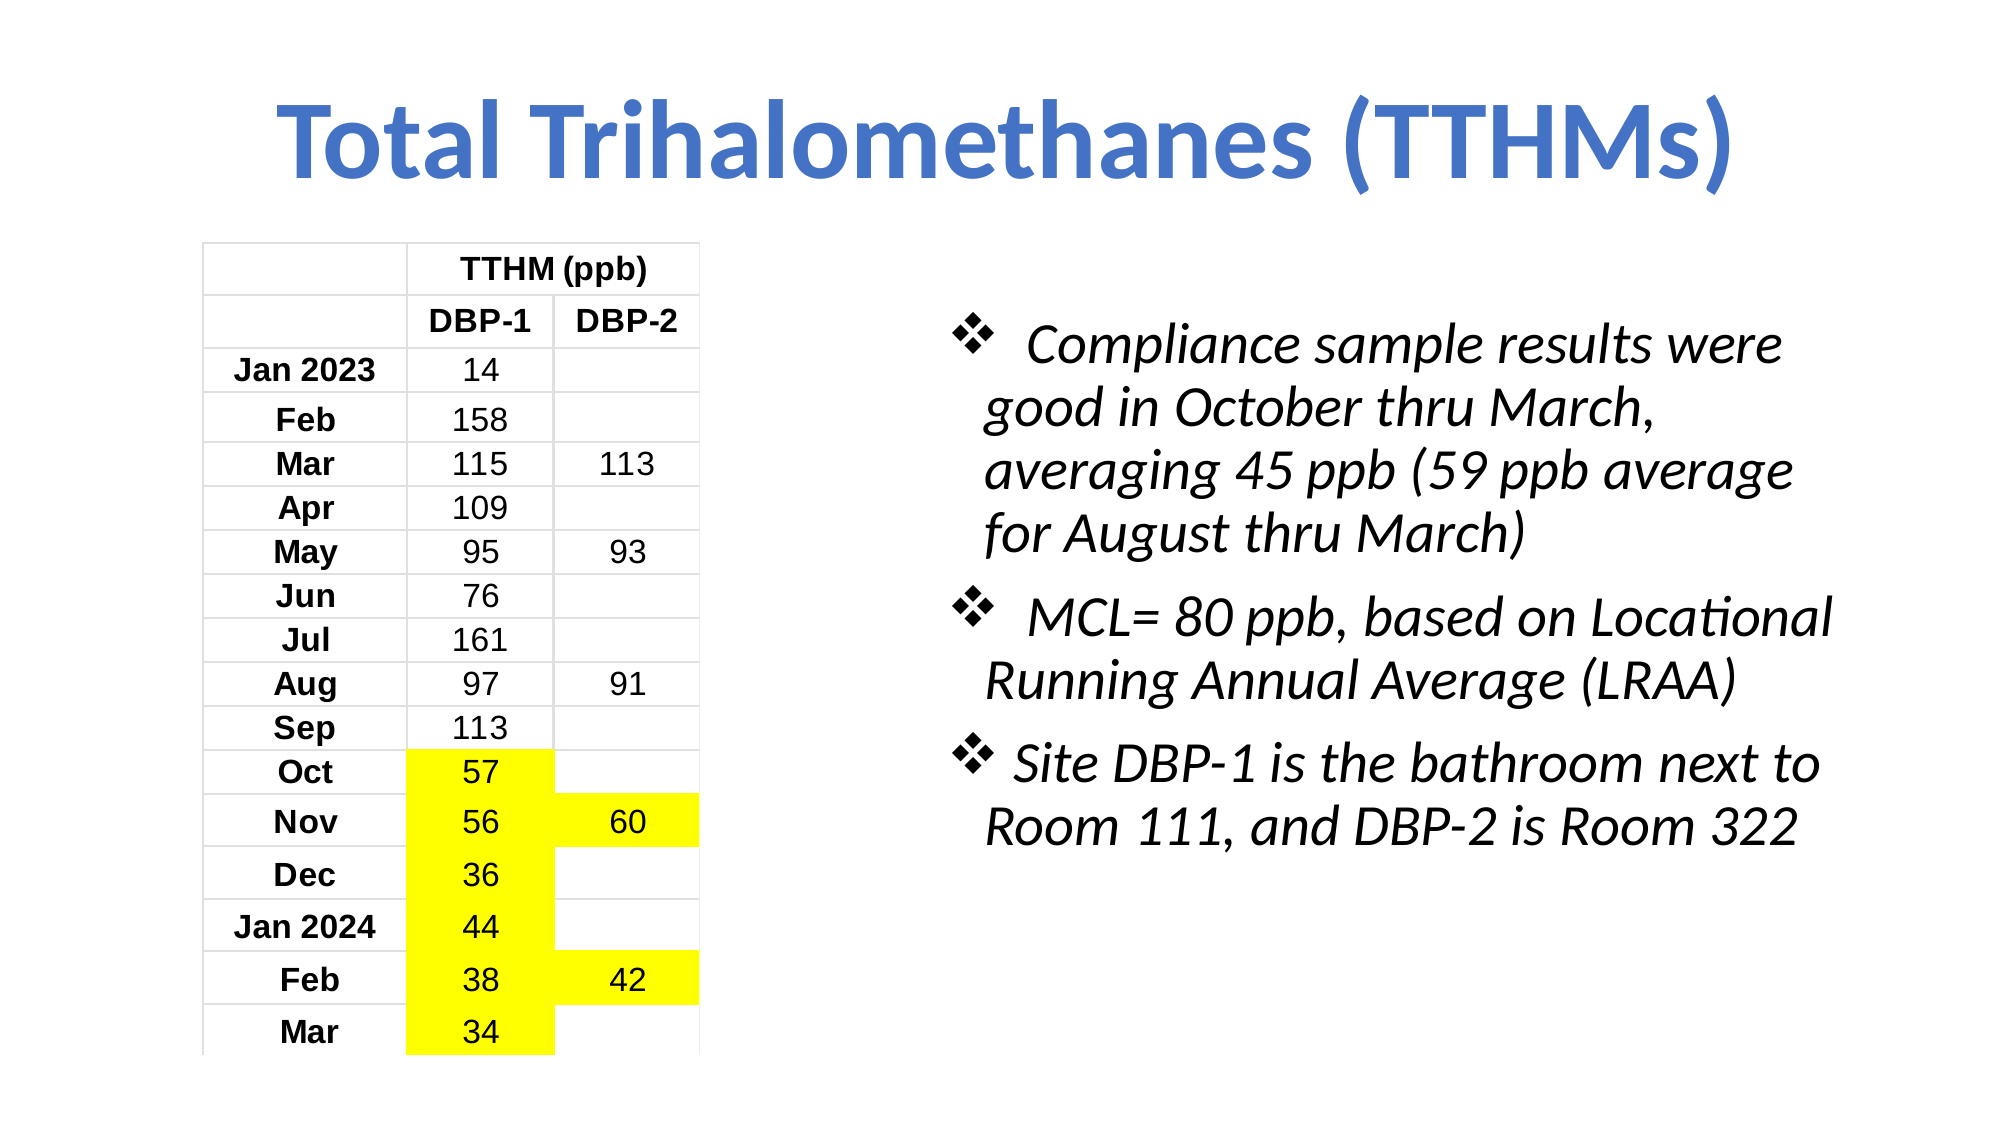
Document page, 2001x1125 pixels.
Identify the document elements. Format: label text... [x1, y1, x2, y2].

picture [201, 241, 702, 1058]
title Total Trihalomethanes (TTHMs) [145, 68, 1870, 216]
text_box Compliance sample results were good in October thru March, averaging 45 ppb (59 ppb average for August thru March) MCL= 80 ppb, based on Locational Running Annual Average (LRAA) Site DBP-1 is the bathroom next to Room 111, and DBP-2 is Room 322 [932, 305, 1870, 881]
